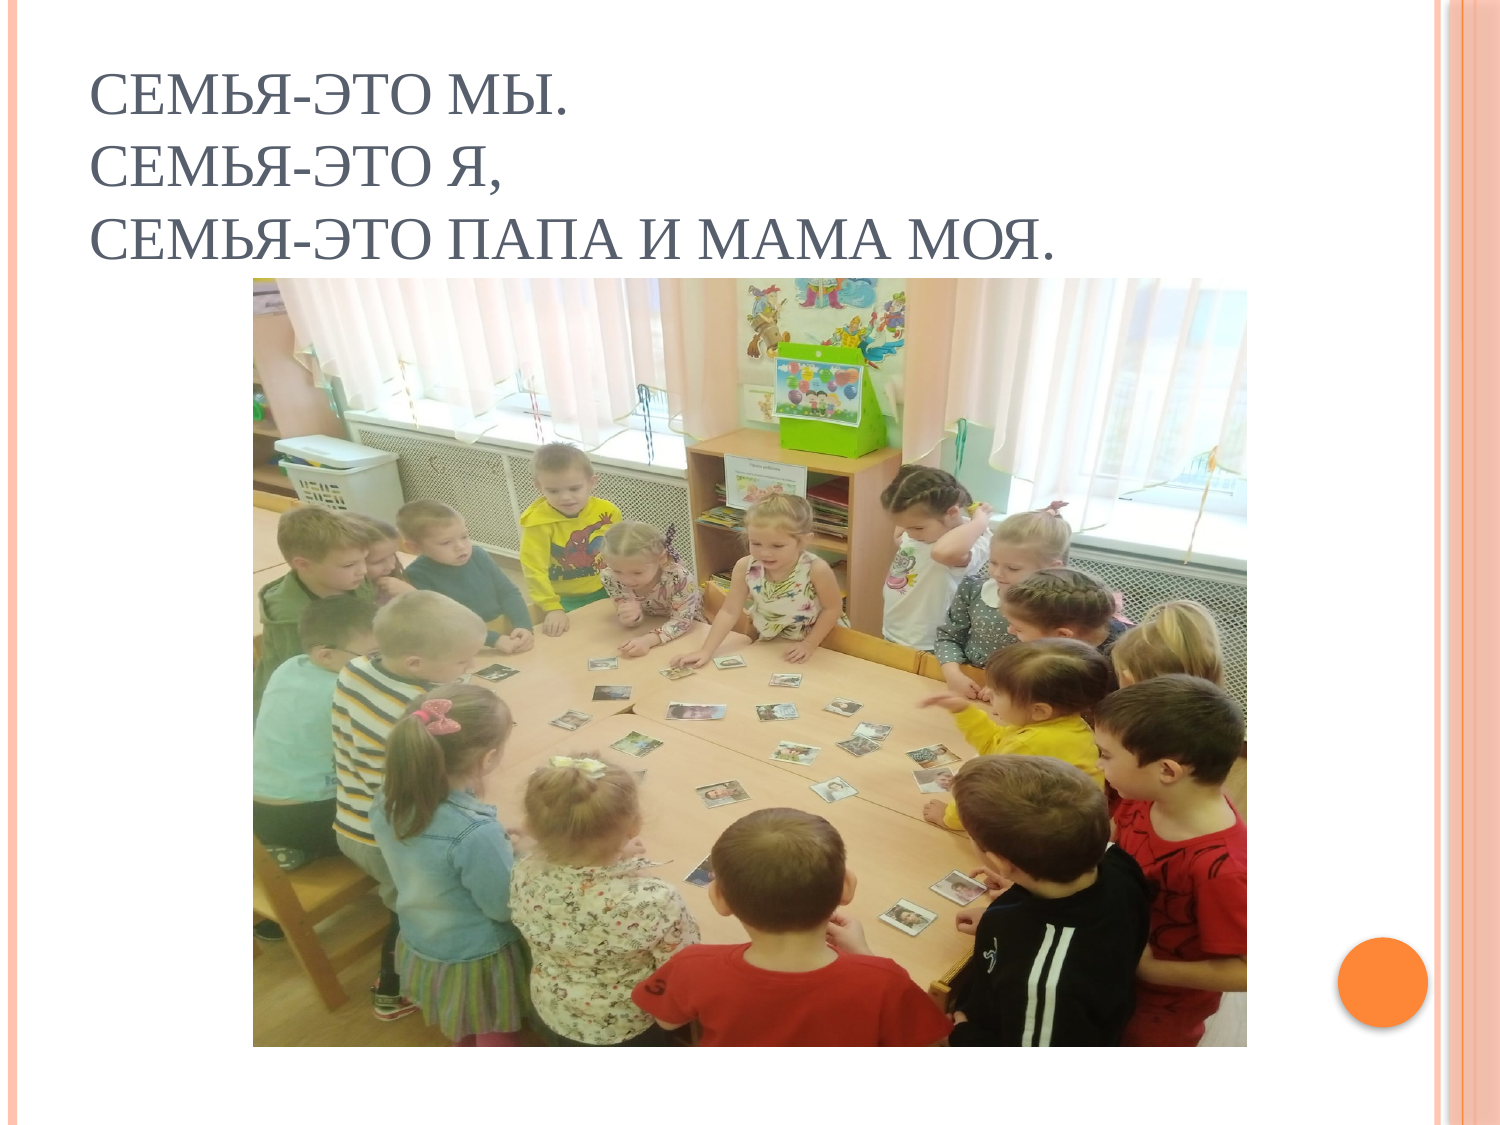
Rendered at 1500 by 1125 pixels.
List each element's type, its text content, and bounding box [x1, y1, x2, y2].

title Семья-это МЫ. Семья-это Я, Семья-это папа и мама моя. [75, 45, 1300, 279]
picture [253, 278, 1247, 1048]
